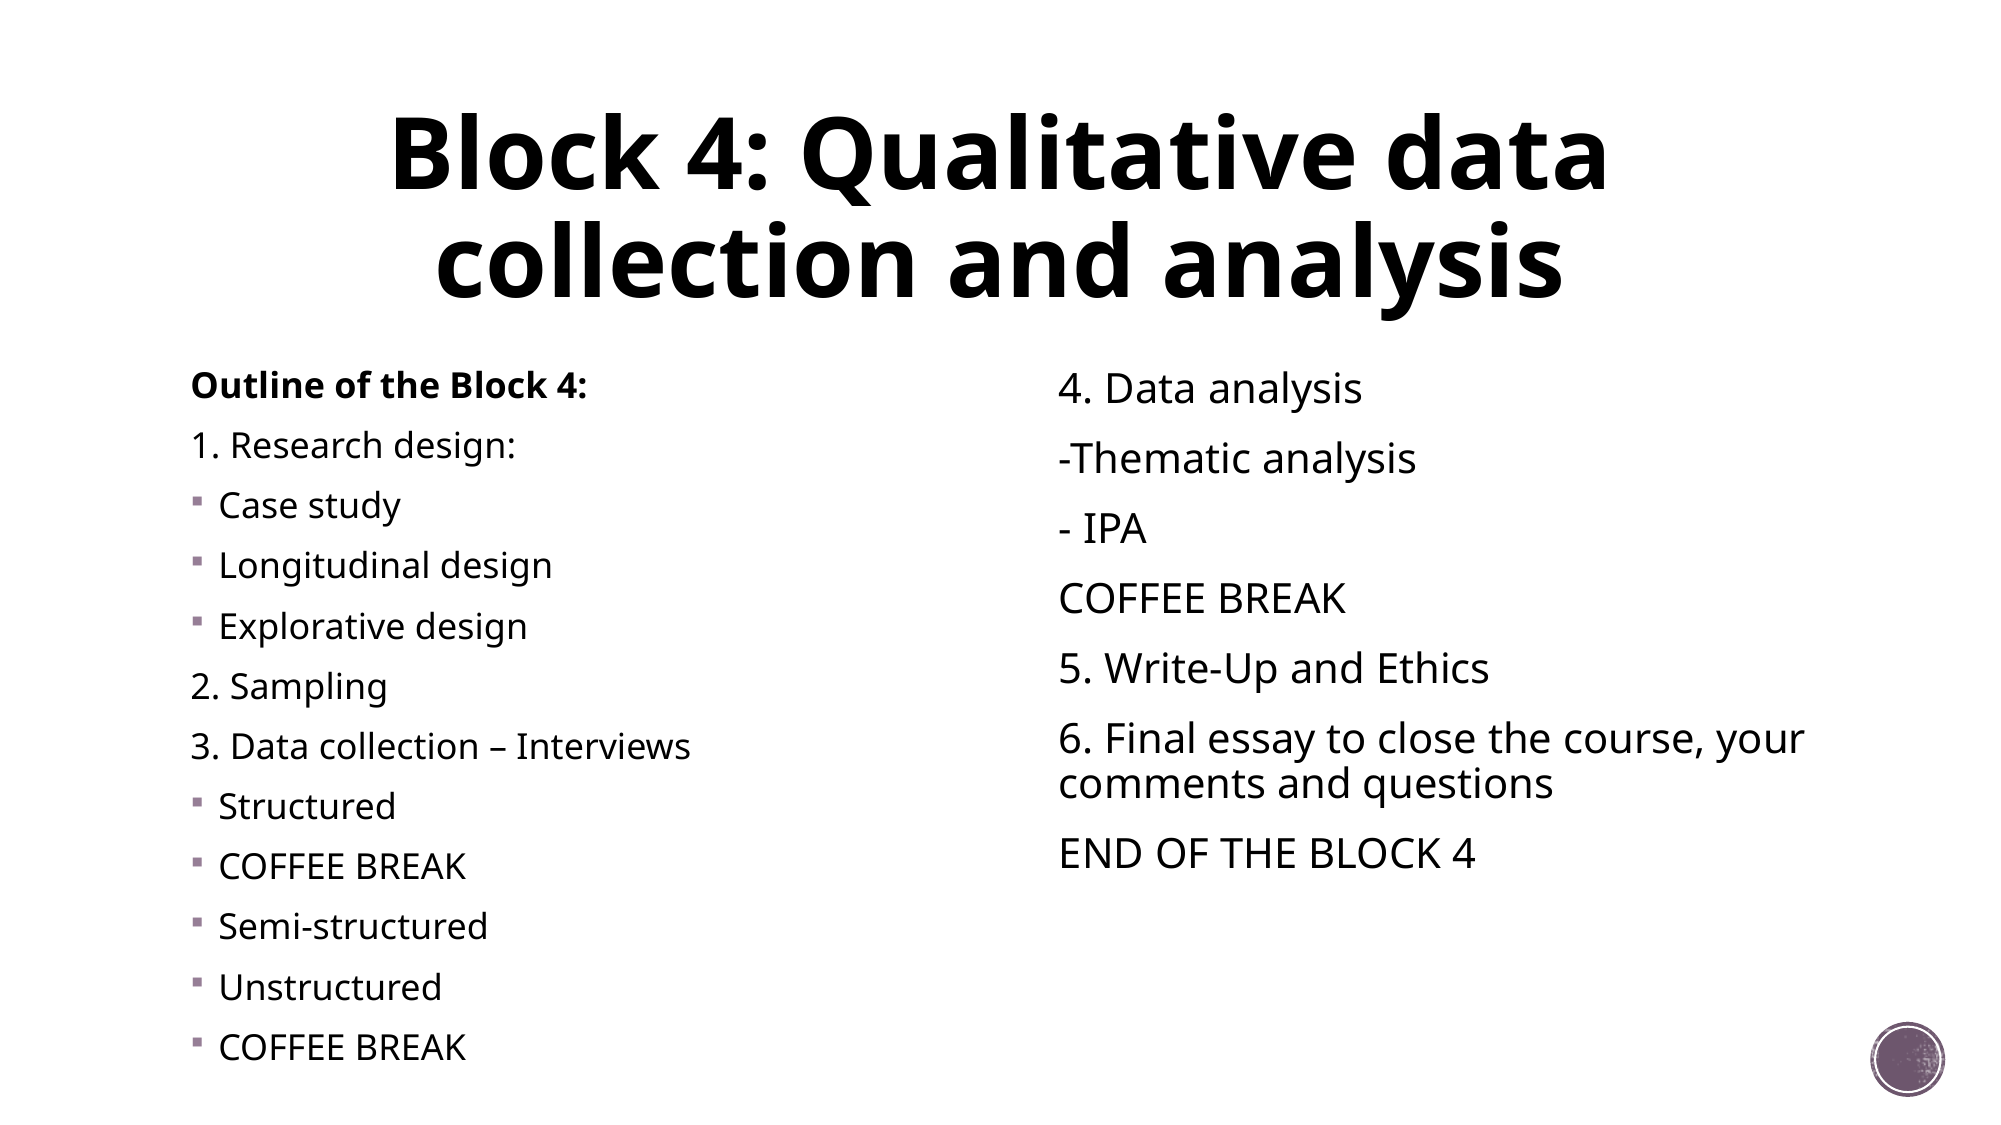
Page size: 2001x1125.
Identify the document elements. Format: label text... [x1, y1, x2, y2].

list Outline of the Block 4: 1. Research design: Case study Longitudinal design Explorative design 2. Sampling 3. Data collection – Interviews Structured COFFEE BREAK Semi-structured Unstructured COFFEE BREAK [175, 360, 956, 1080]
list 4. Data analysis -Thematic analysis - IPA COFFEE BREAK 5. Write-Up and Ethics 6. Final essay to close the course, your comments and questions END OF THE BLOCK 4 [1043, 360, 1824, 1013]
title Block 4: Qualitative data collection and analysis [175, 79, 1826, 344]
